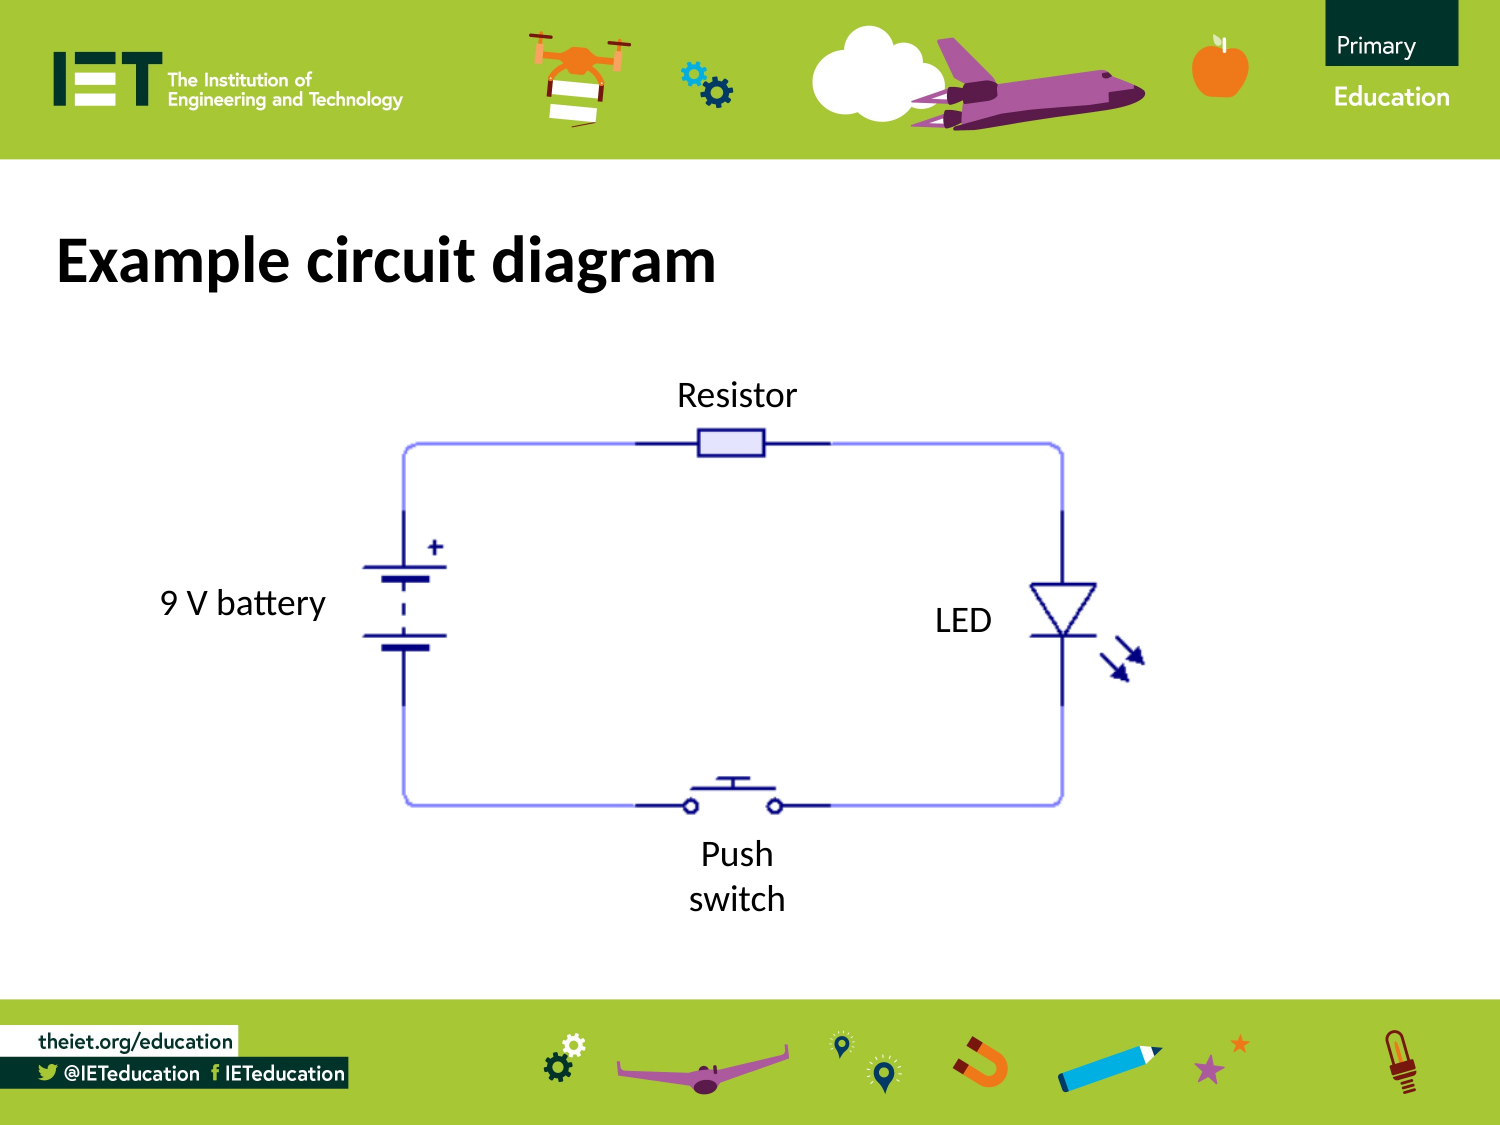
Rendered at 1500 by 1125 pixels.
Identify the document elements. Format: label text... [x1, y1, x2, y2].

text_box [135, 327, 1205, 928]
picture [0, 0, 1500, 1125]
text_box Example circuit diagram [41, 208, 892, 303]
